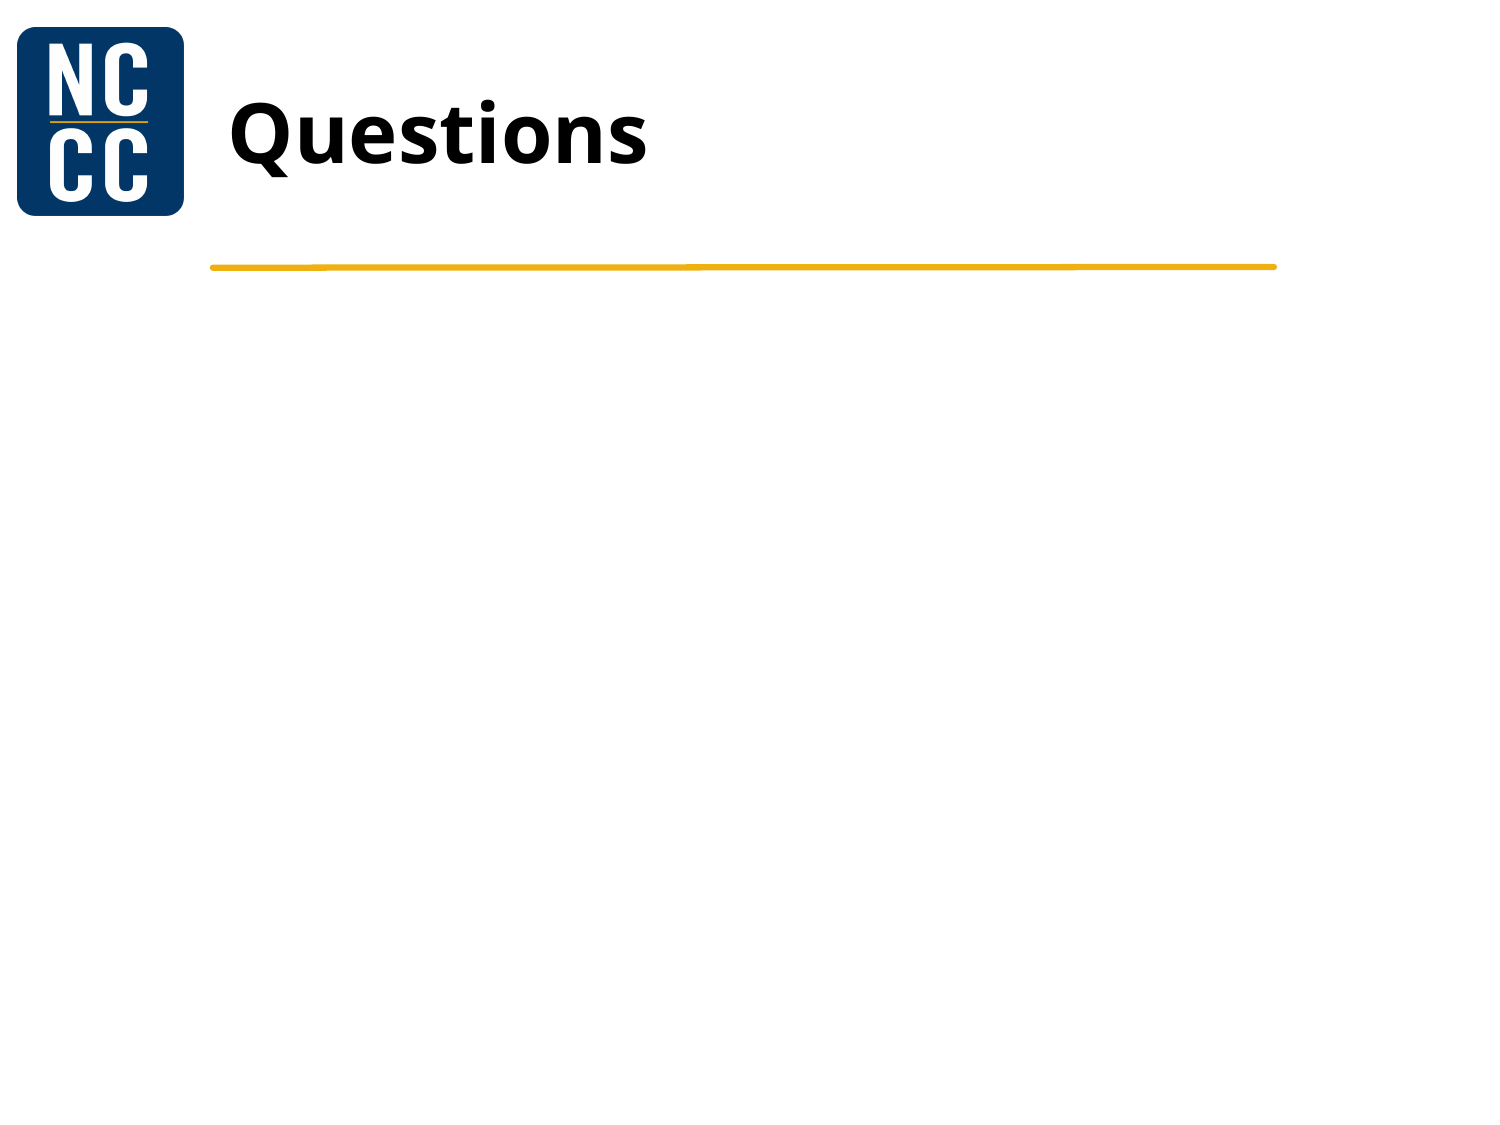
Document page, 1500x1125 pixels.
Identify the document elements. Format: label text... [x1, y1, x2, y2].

picture [17, 27, 184, 216]
title Questions [212, 27, 1421, 246]
